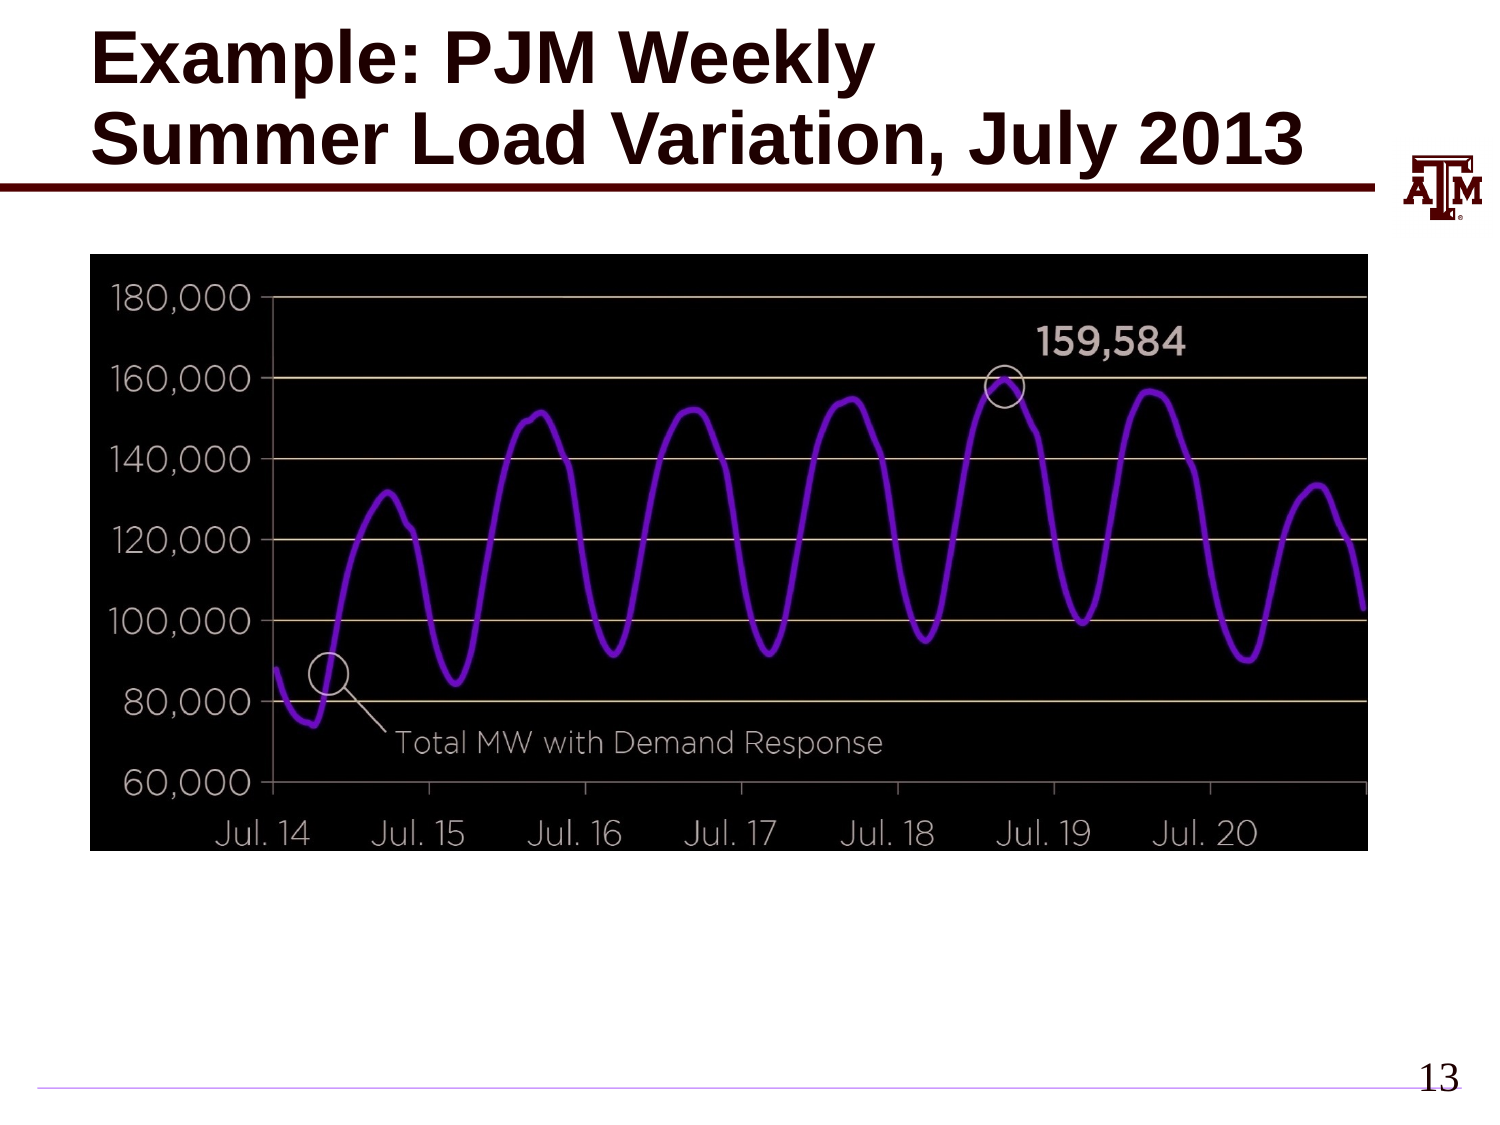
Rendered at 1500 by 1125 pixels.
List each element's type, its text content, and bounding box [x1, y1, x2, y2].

picture [1392, 137, 1493, 238]
picture [89, 254, 1369, 856]
title Example: PJM Weekly Summer Load Variation, July 2013 [74, 12, 1451, 188]
slide_number 12 [1162, 1037, 1476, 1113]
